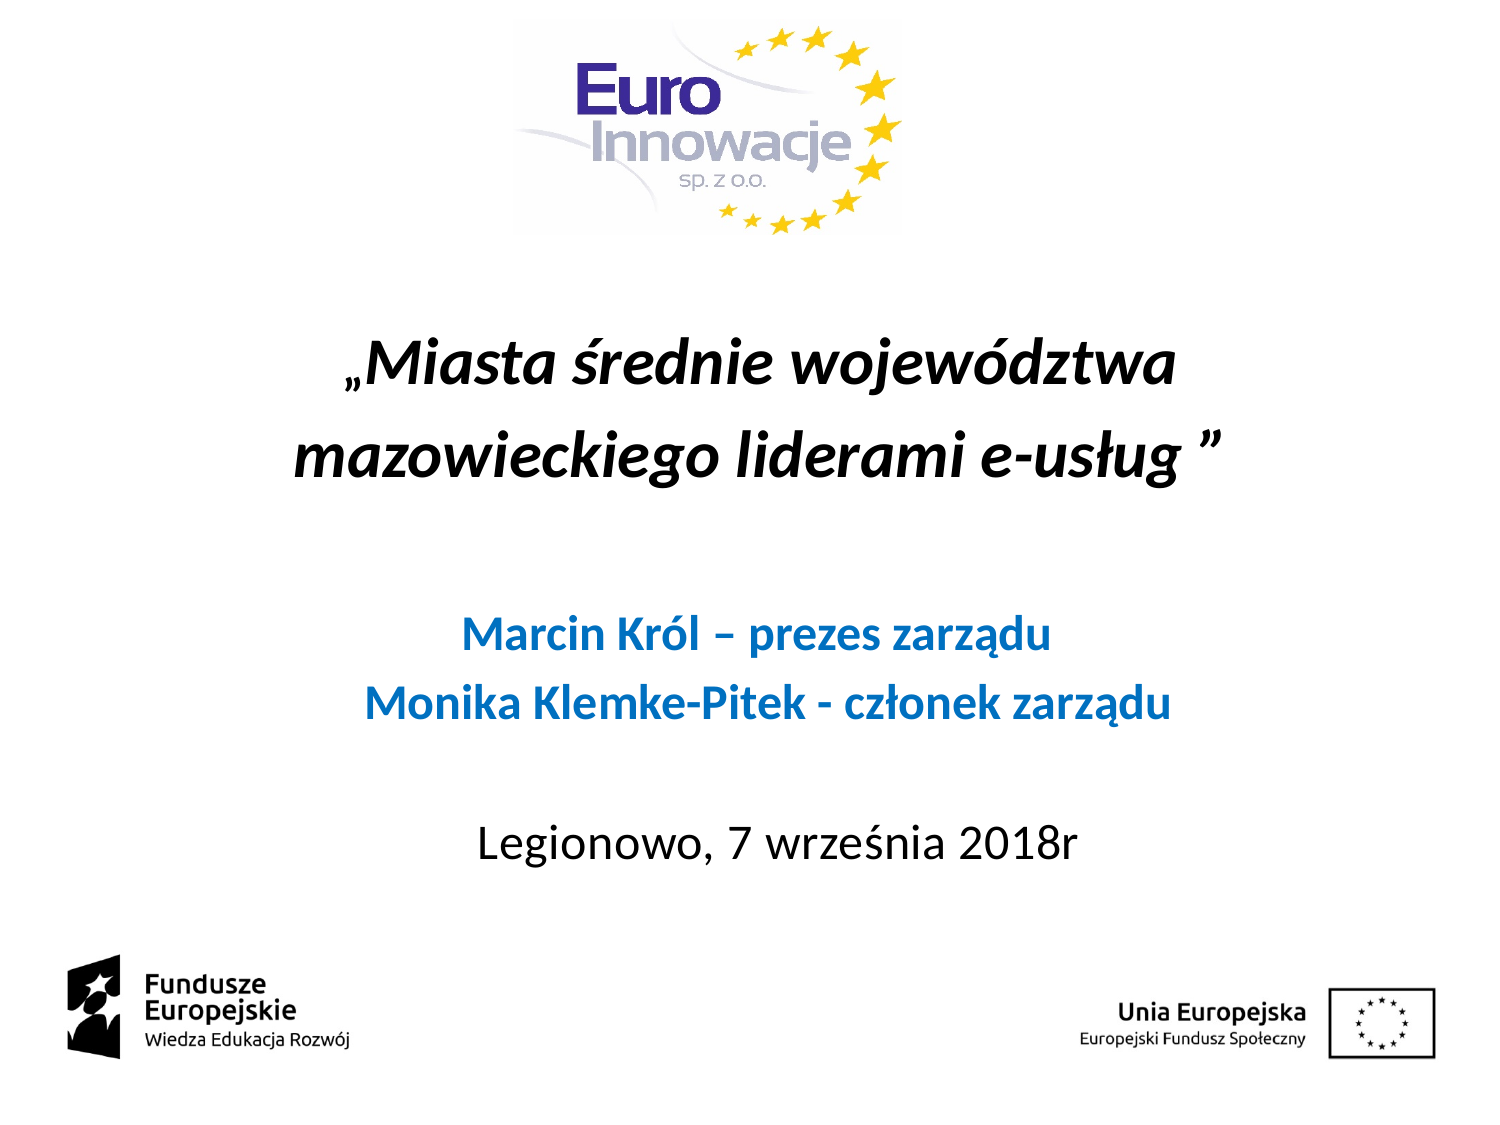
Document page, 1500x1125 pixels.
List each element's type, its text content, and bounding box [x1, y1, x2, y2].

picture [513, 18, 902, 235]
picture [41, 928, 375, 1085]
subtitle „Miasta średnie województwa mazowieckiego liderami e-usług ” Marcin Król – prezes zarządu Monika Klemke-Pitek - członek zarządu Legionowo, 7 września 2018r [171, 236, 1366, 745]
picture [1057, 964, 1459, 1082]
